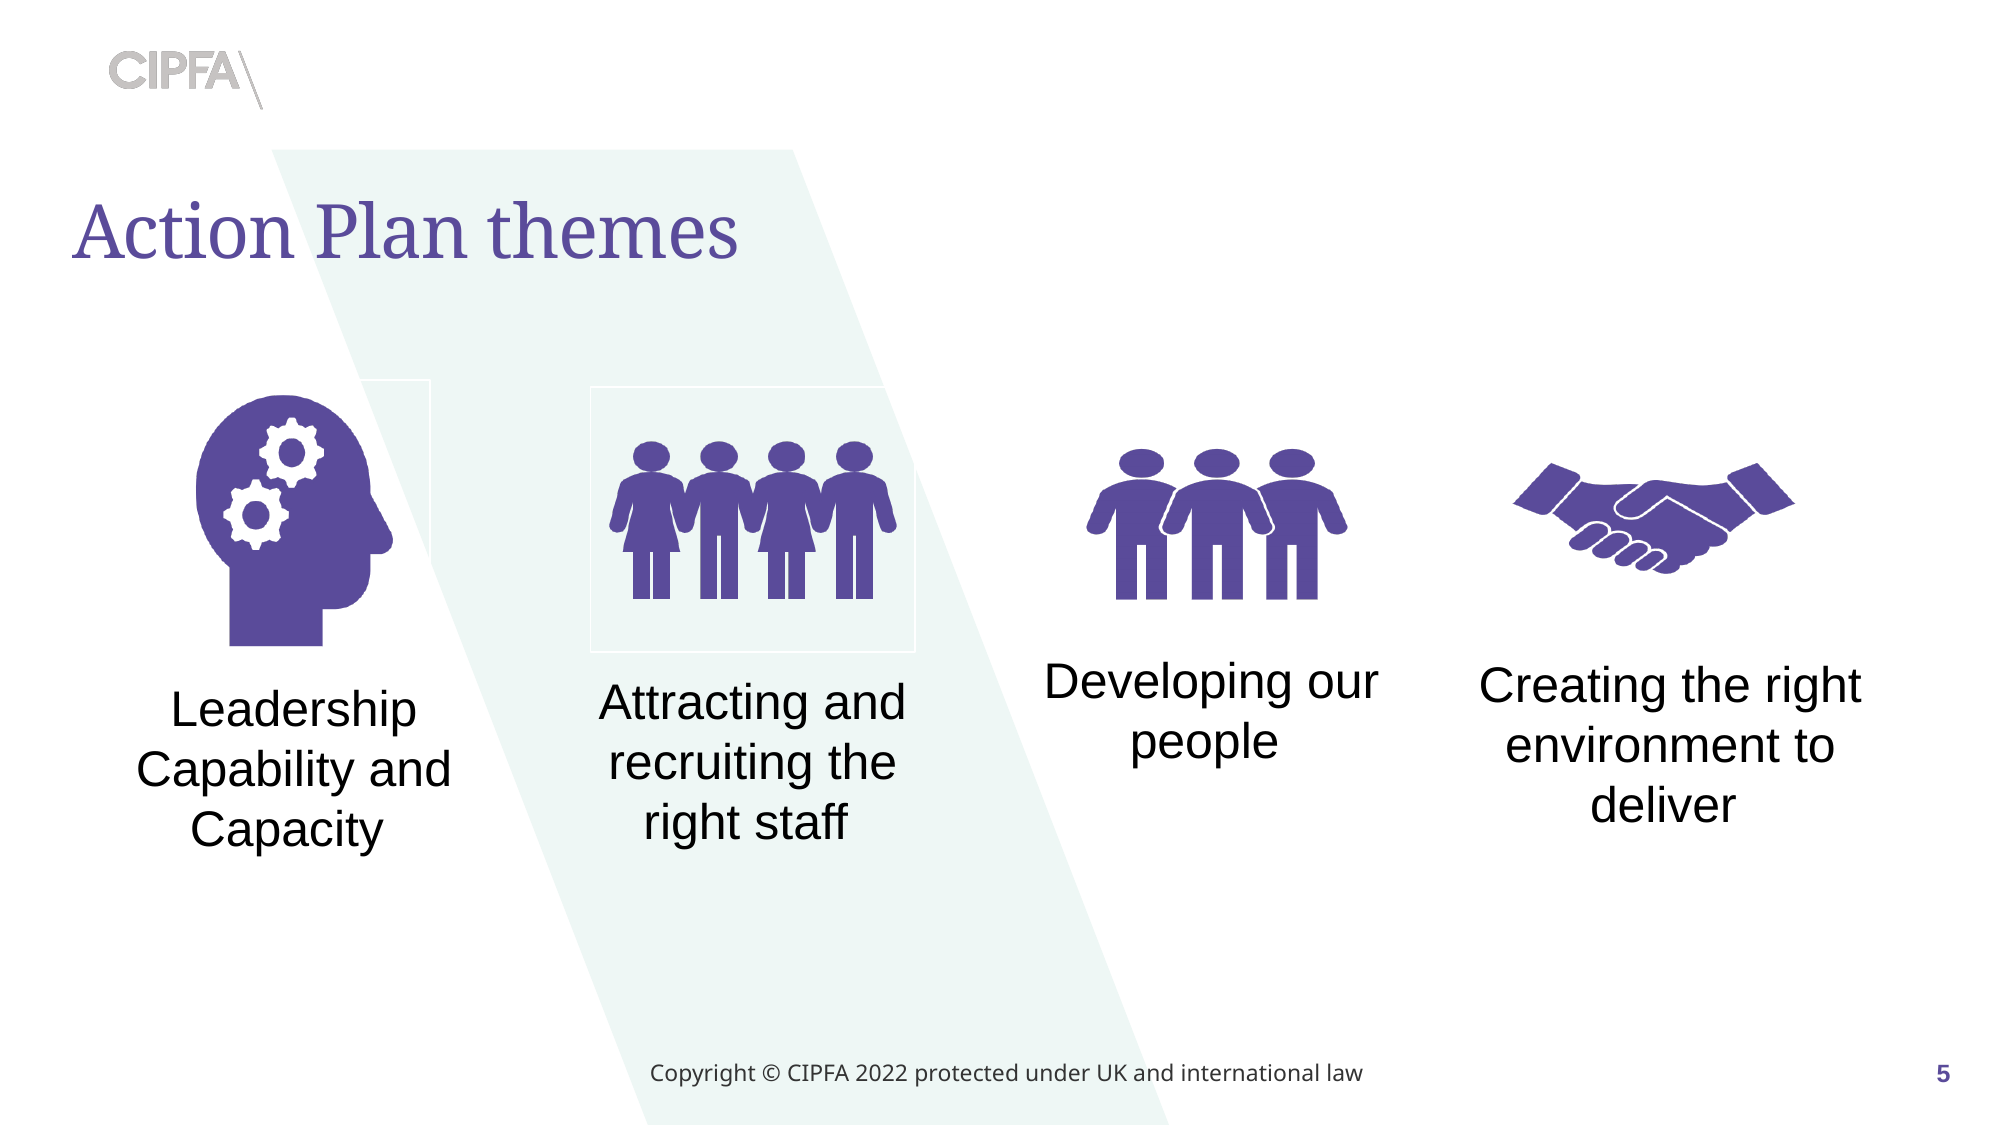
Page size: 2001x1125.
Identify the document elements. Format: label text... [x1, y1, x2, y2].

picture [94, 38, 278, 122]
slide_number 5 [1714, 1042, 1966, 1103]
footer Copyright © CIPFA 2022 protected under UK and international law [634, 1042, 1605, 1103]
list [72, 276, 1893, 953]
title Action Plan themes [72, 193, 1857, 276]
